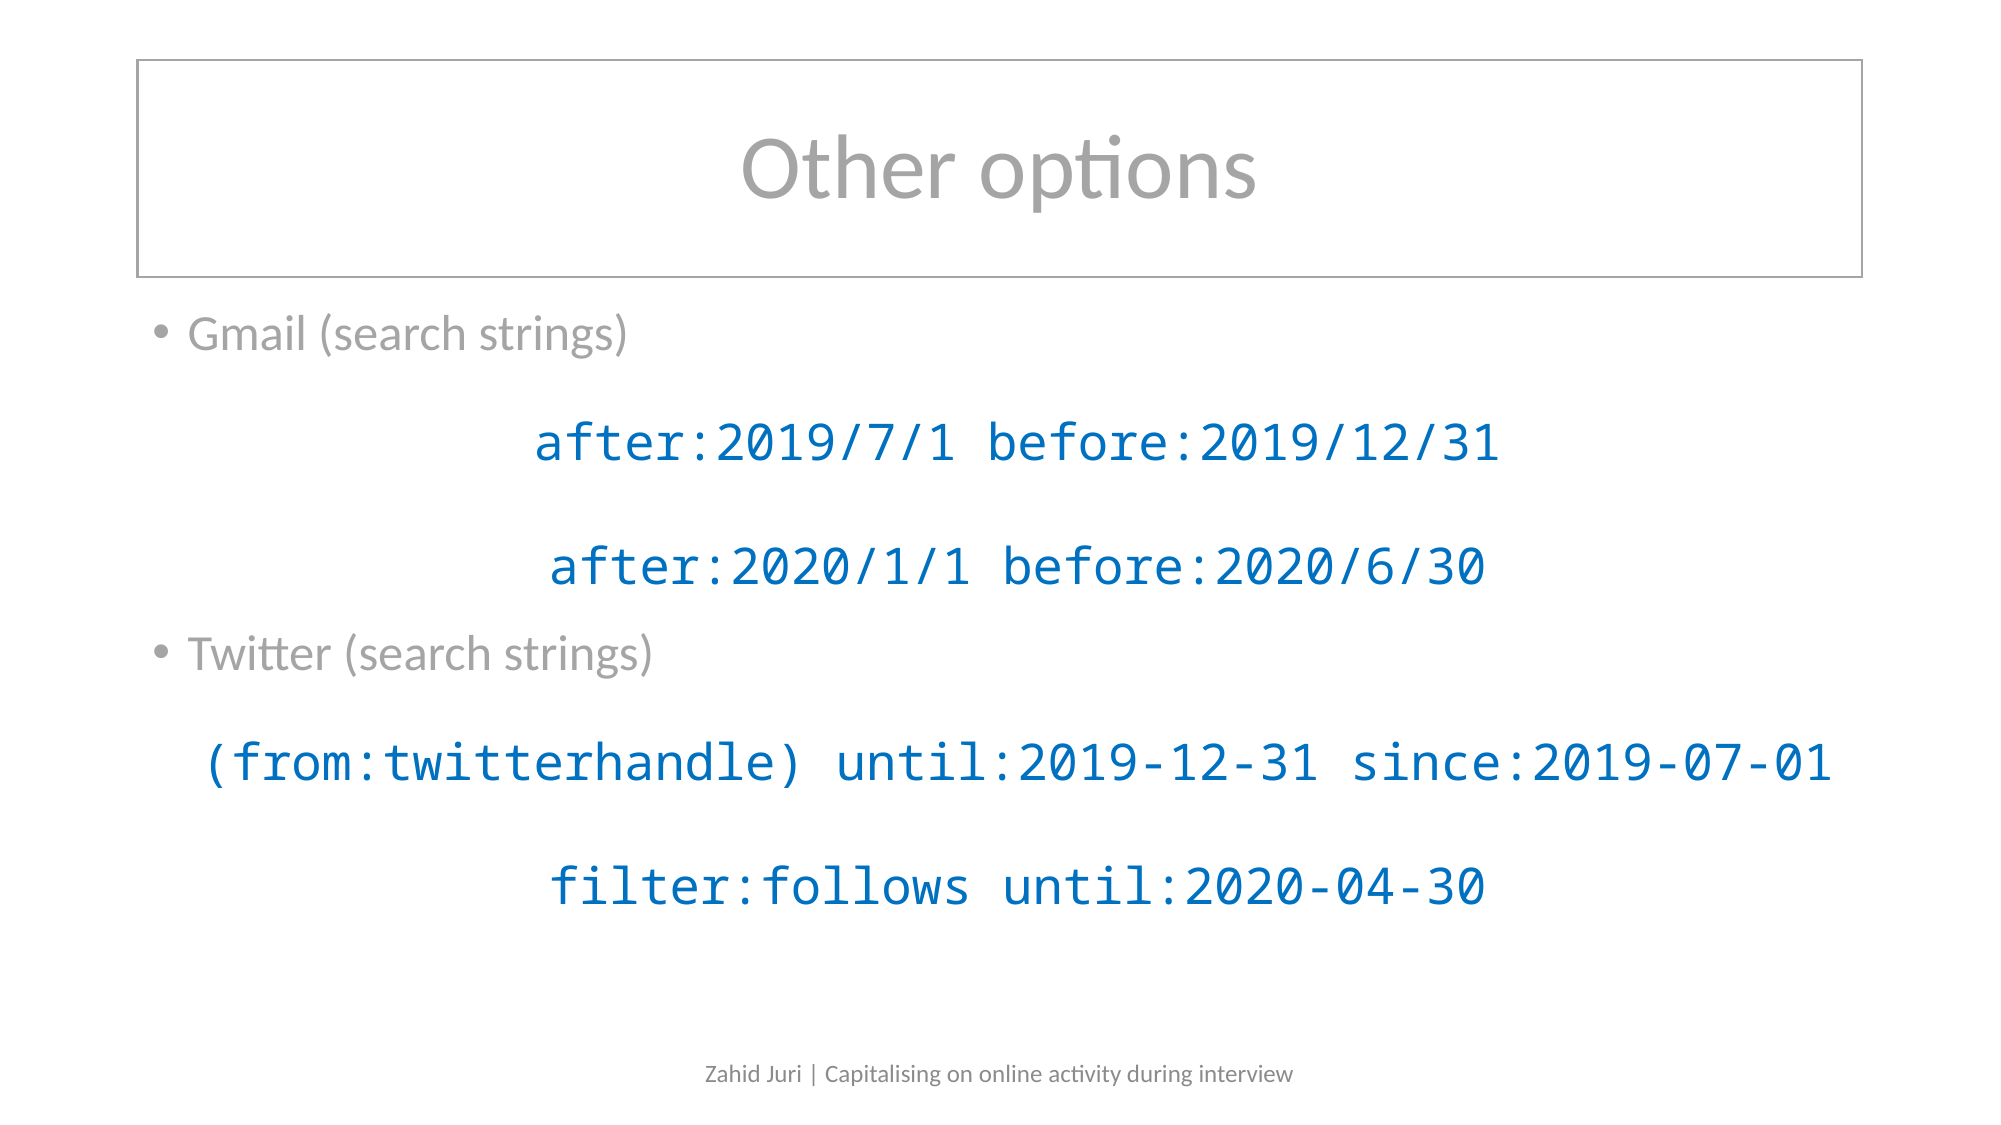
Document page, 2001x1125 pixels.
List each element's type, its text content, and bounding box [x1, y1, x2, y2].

footer Zahid Juri | Capitalising on online activity during interview [662, 1042, 1338, 1103]
list Gmail (search strings) after:2019/7/1 before:2019/12/31 after:2020/1/1 before:2020/6/30 Twitter (search strings) (from:twitterhandle) until:2019-12-31 since:2019-07-01 filter:follows until:2020-04-30 [137, 299, 1863, 1014]
title Other options [136, 59, 1863, 278]
